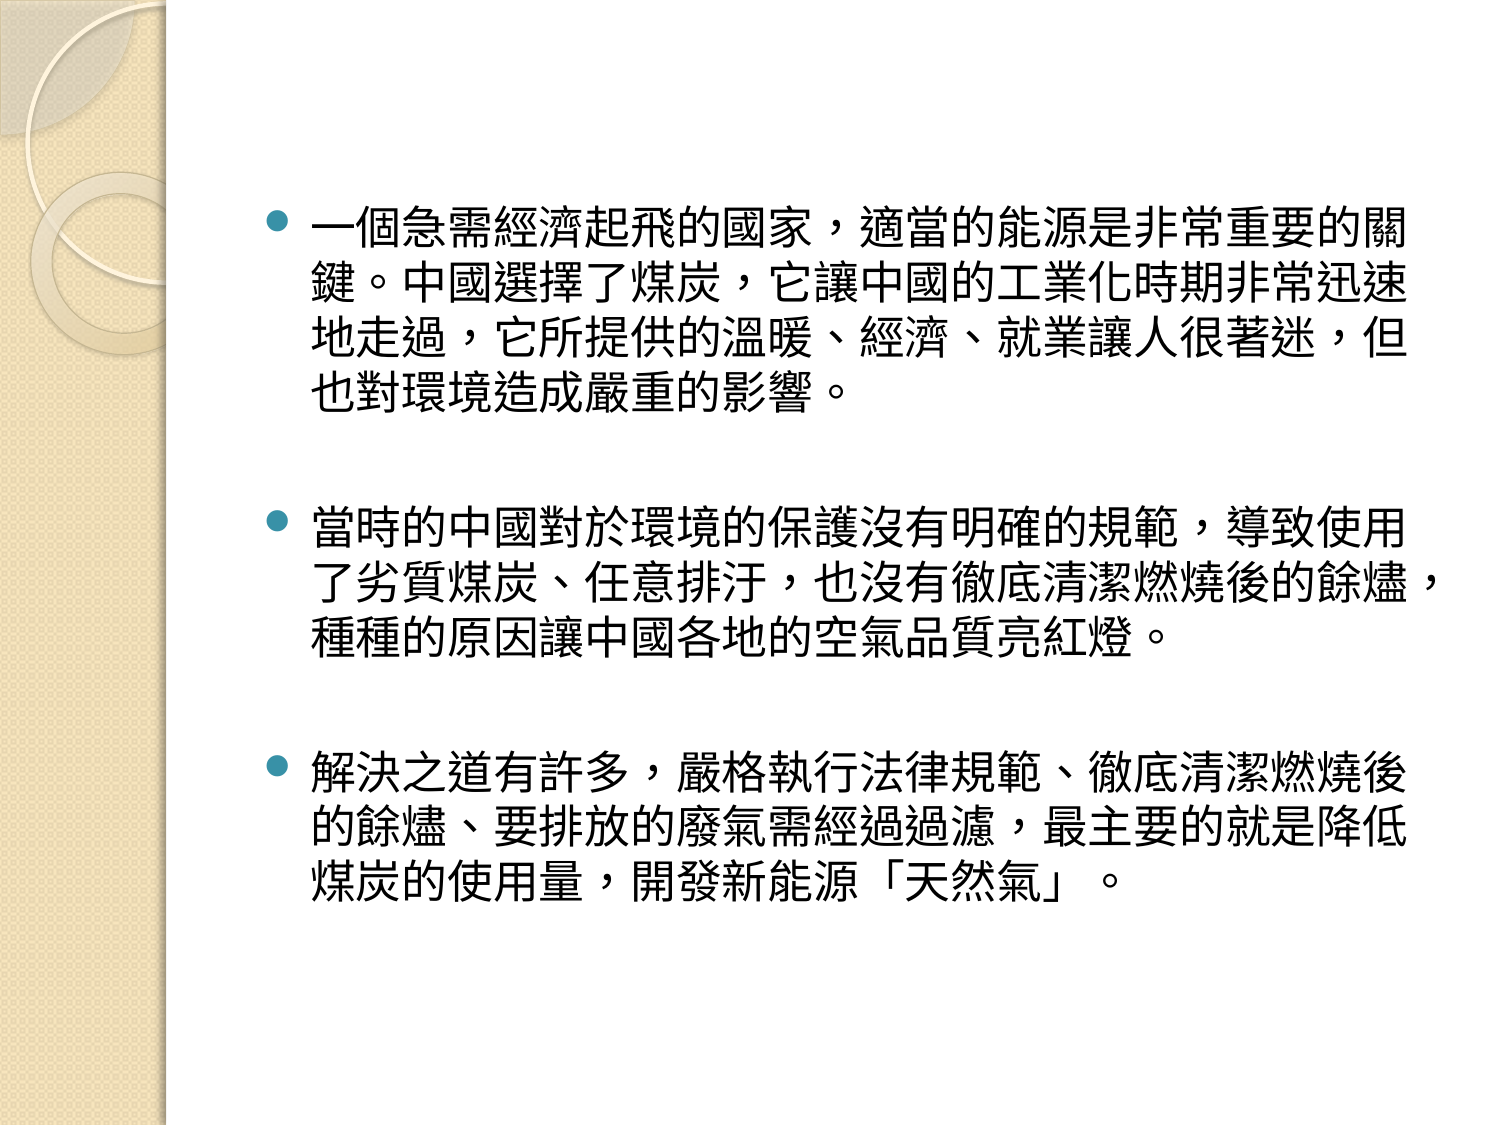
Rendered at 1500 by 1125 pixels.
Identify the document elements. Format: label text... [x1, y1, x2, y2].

list 一個急需經濟起飛的國家，適當的能源是非常重要的關鍵。中國選擇了煤炭，它讓中國的工業化時期非常迅速地走過，它所提供的溫暖、經濟、就業讓人很著迷，但也對環境造成嚴重的影響。 當時的中國對於環境的保護沒有明確的規範，導致使用了劣質煤炭、任意排汙，也沒有徹底清潔燃燒後的餘燼，種種的原因讓中國各地的空氣品質亮紅燈。 解決之道有許多，嚴格執行法律規範、徹底清潔燃燒後的餘燼、要排放的廢氣需經過過濾，最主要的就是降低煤炭的使用量，開發新能源「天然氣」。 [235, 66, 1466, 1025]
